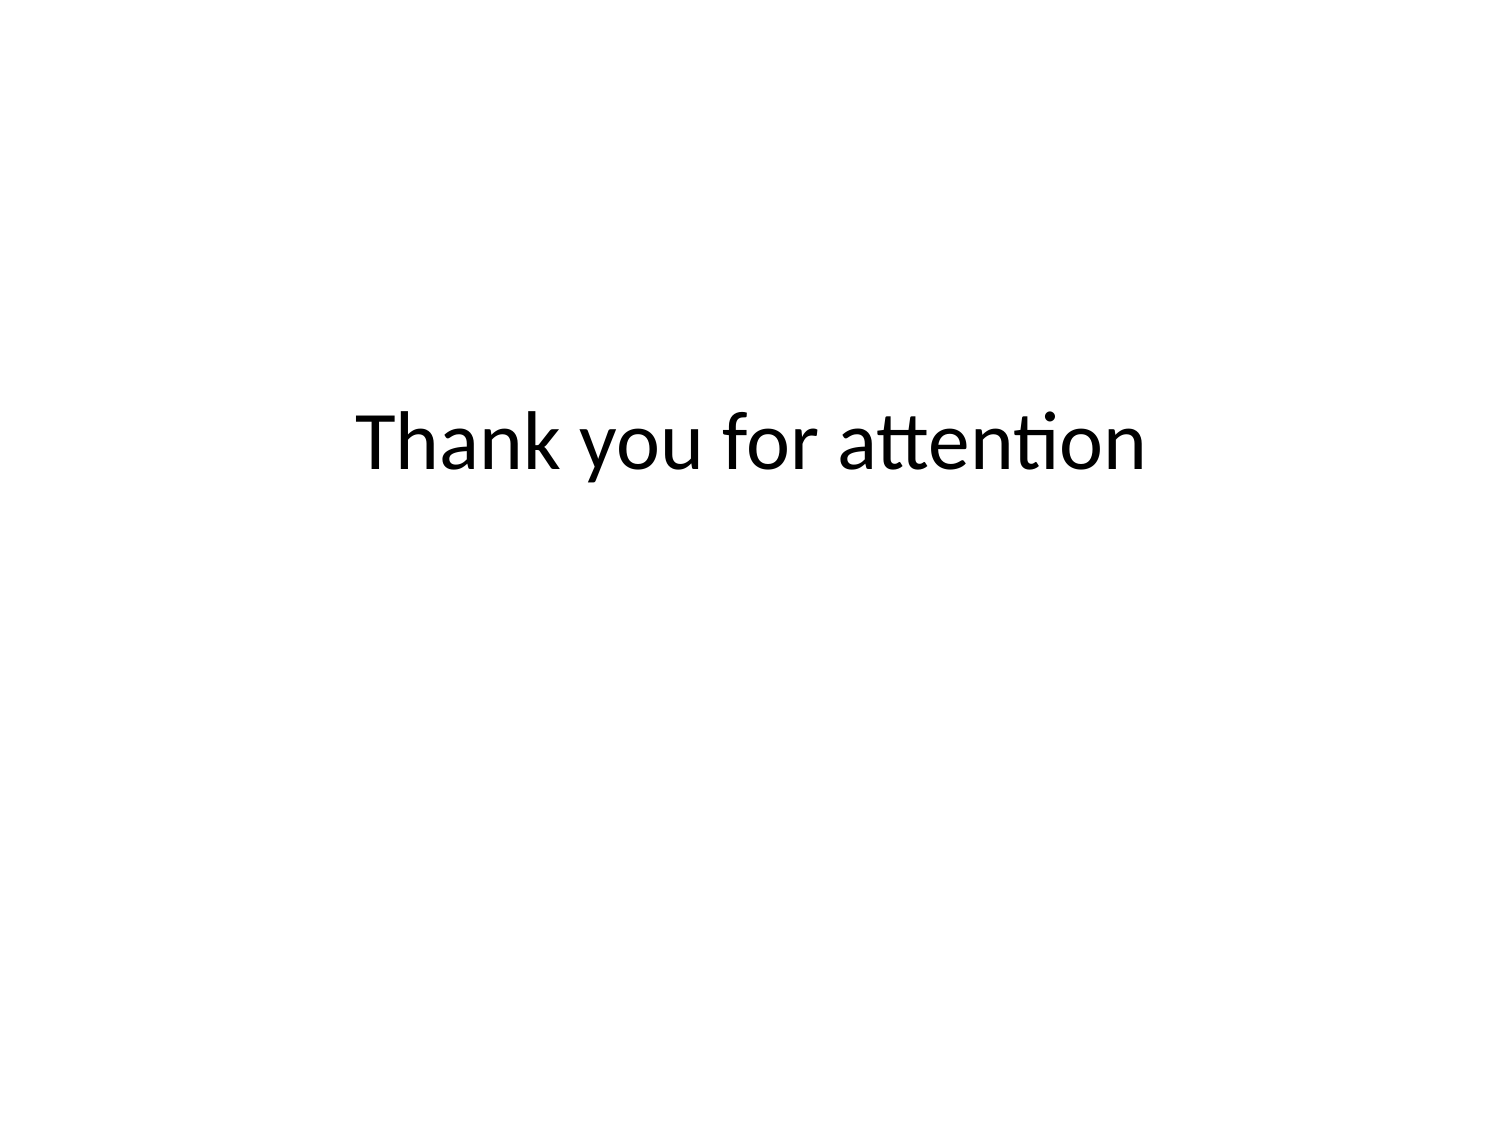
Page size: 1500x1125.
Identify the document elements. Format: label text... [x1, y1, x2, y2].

list Thank you for attention [104, 389, 1399, 566]
